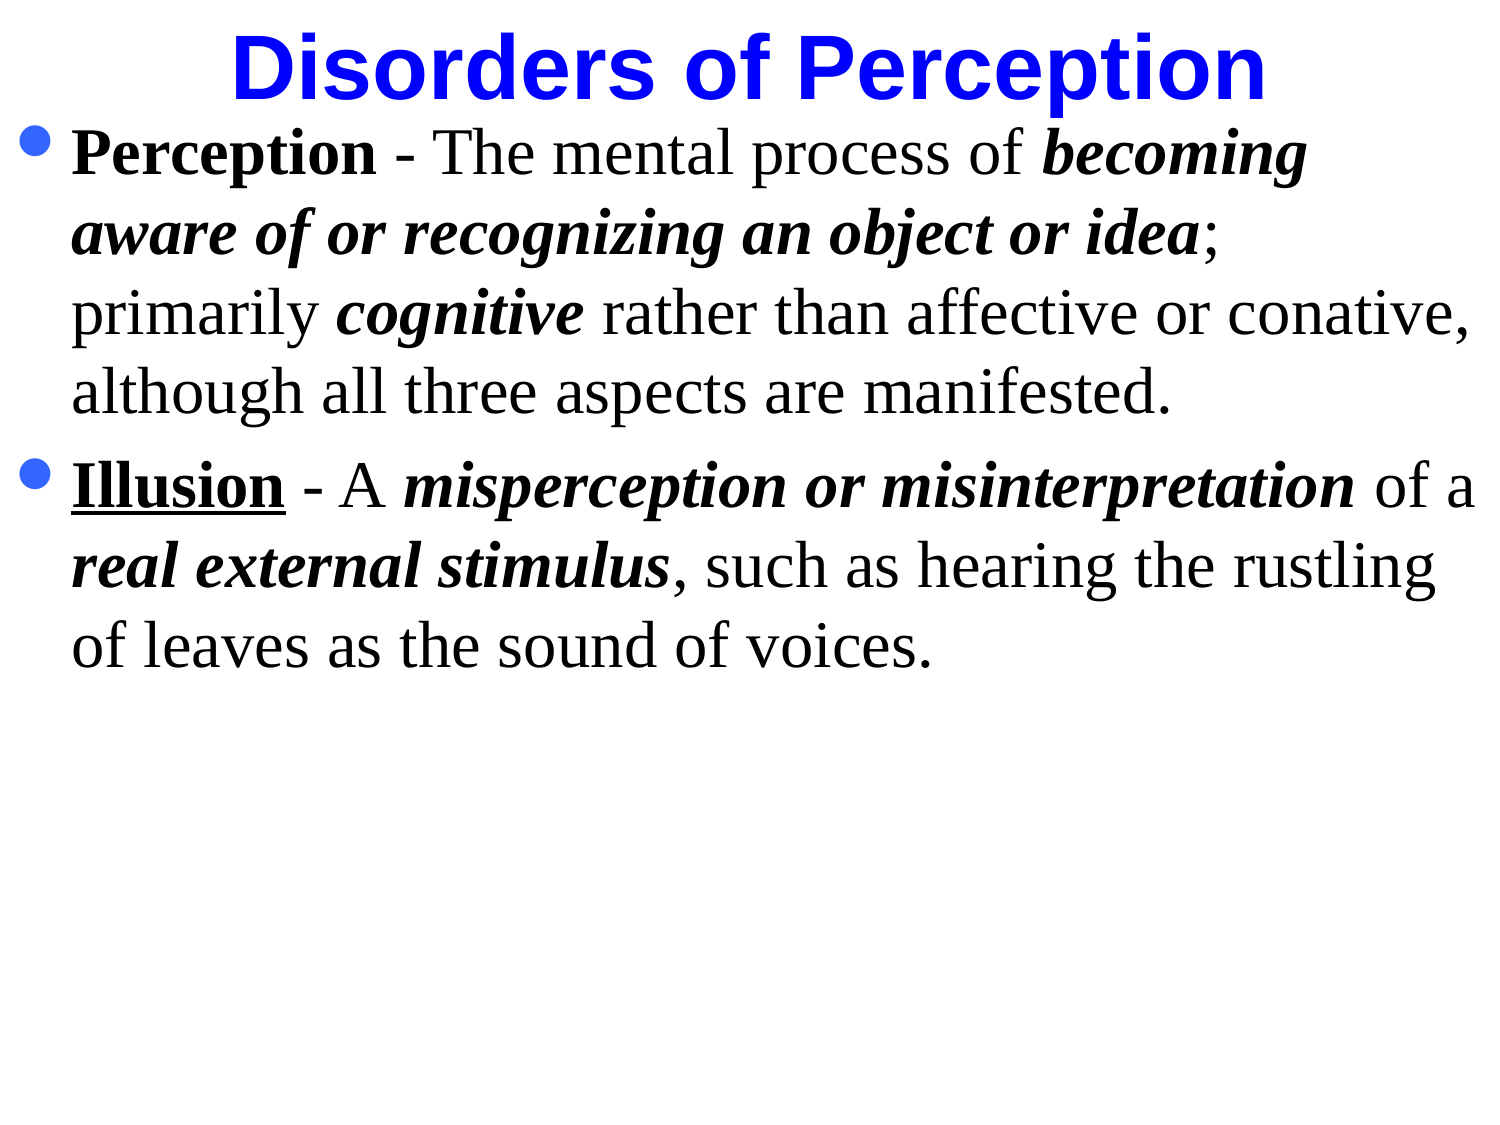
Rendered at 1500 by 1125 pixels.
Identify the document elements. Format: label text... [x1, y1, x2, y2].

list Perception - The mental process of becoming aware of or recognizing an object or idea; primarily cognitive rather than affective or conative, although all three aspects are manifested. Illusion - A misperception or misinterpretation of a real external stimulus, such as hearing the rustling of leaves as the sound of voices. [0, 99, 1500, 1125]
title Disorders of Perception [112, 0, 1388, 99]
